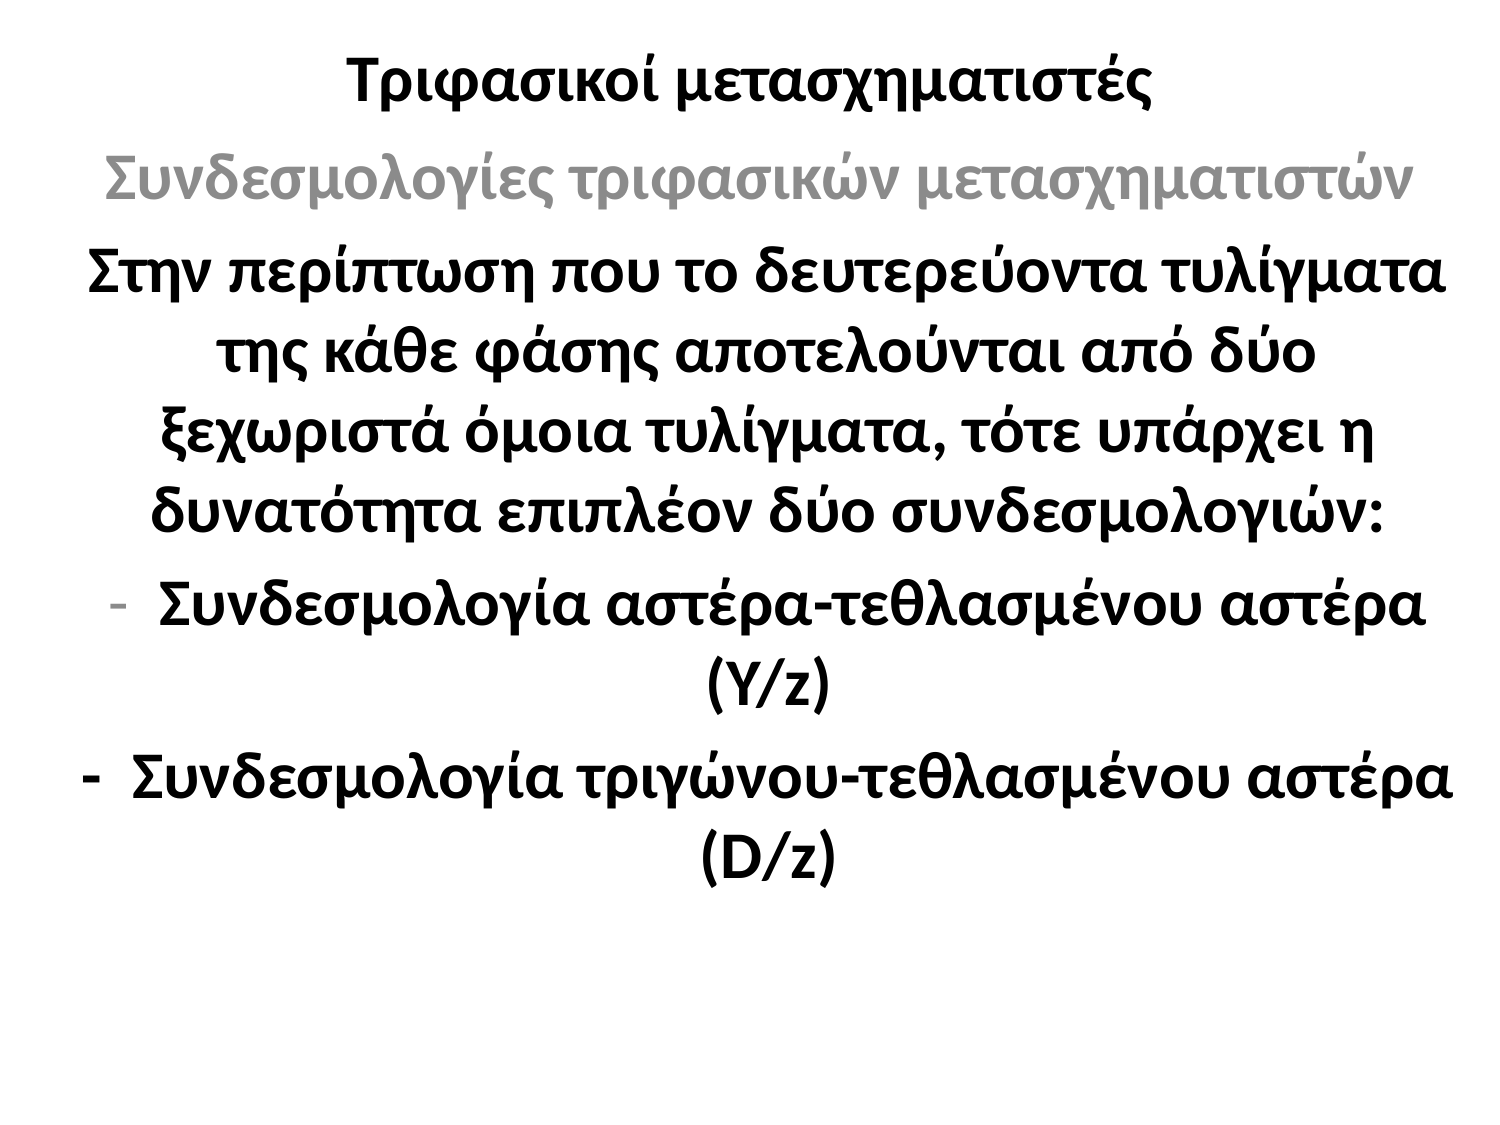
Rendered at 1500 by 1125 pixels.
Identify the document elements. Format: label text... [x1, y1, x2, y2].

title Τριφασικοί μετασχηματιστές [112, 37, 1388, 113]
subtitle Συνδεσμολογίες τριφασικών μετασχηματιστών Στην περίπτωση που το δευτερεύοντα τυλίγματα της κάθε φάσης αποτελούνται από δύο ξεχωριστά όμοια τυλίγματα, τότε υπάρχει η δυνατότητα επιπλέον δύο συνδεσμολογιών: - Συνδεσμολογία αστέρα-τεθλασμένου αστέρα (Υ/z) - Συνδεσμολογία τριγώνου-τεθλασμένου αστέρα (D/z) [62, 125, 1475, 1088]
